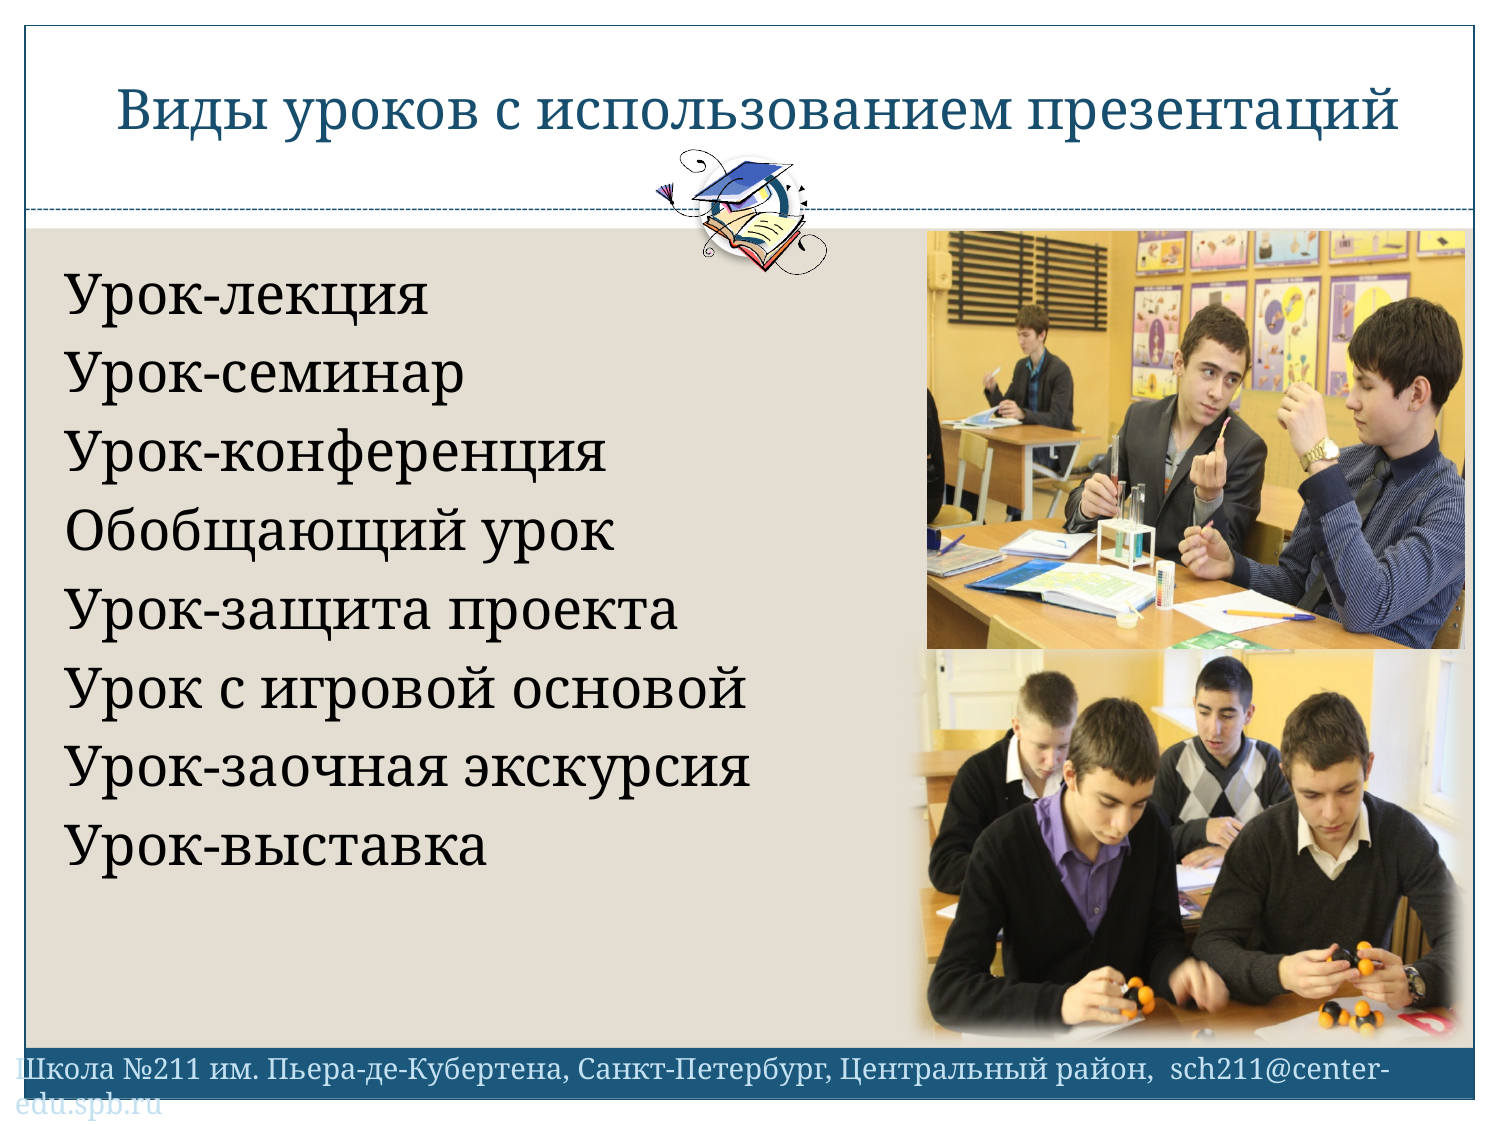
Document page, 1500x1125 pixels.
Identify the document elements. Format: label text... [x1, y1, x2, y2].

title Виды уроков с использованием презентаций [58, 23, 1459, 148]
picture [655, 148, 828, 277]
text_box Школа №211 им. Пьера-де-Кубертена, Санкт-Петербург, Центральный район, sch211@center-edu.spb.ru [0, 1042, 1453, 1125]
picture [903, 231, 1471, 1047]
list Урок-лекция Урок-семинар Урок-конференция Обобщающий урок Урок-защита проекта Урок с игровой основой Урок-заочная экскурсия Урок-выставка [49, 250, 920, 1001]
